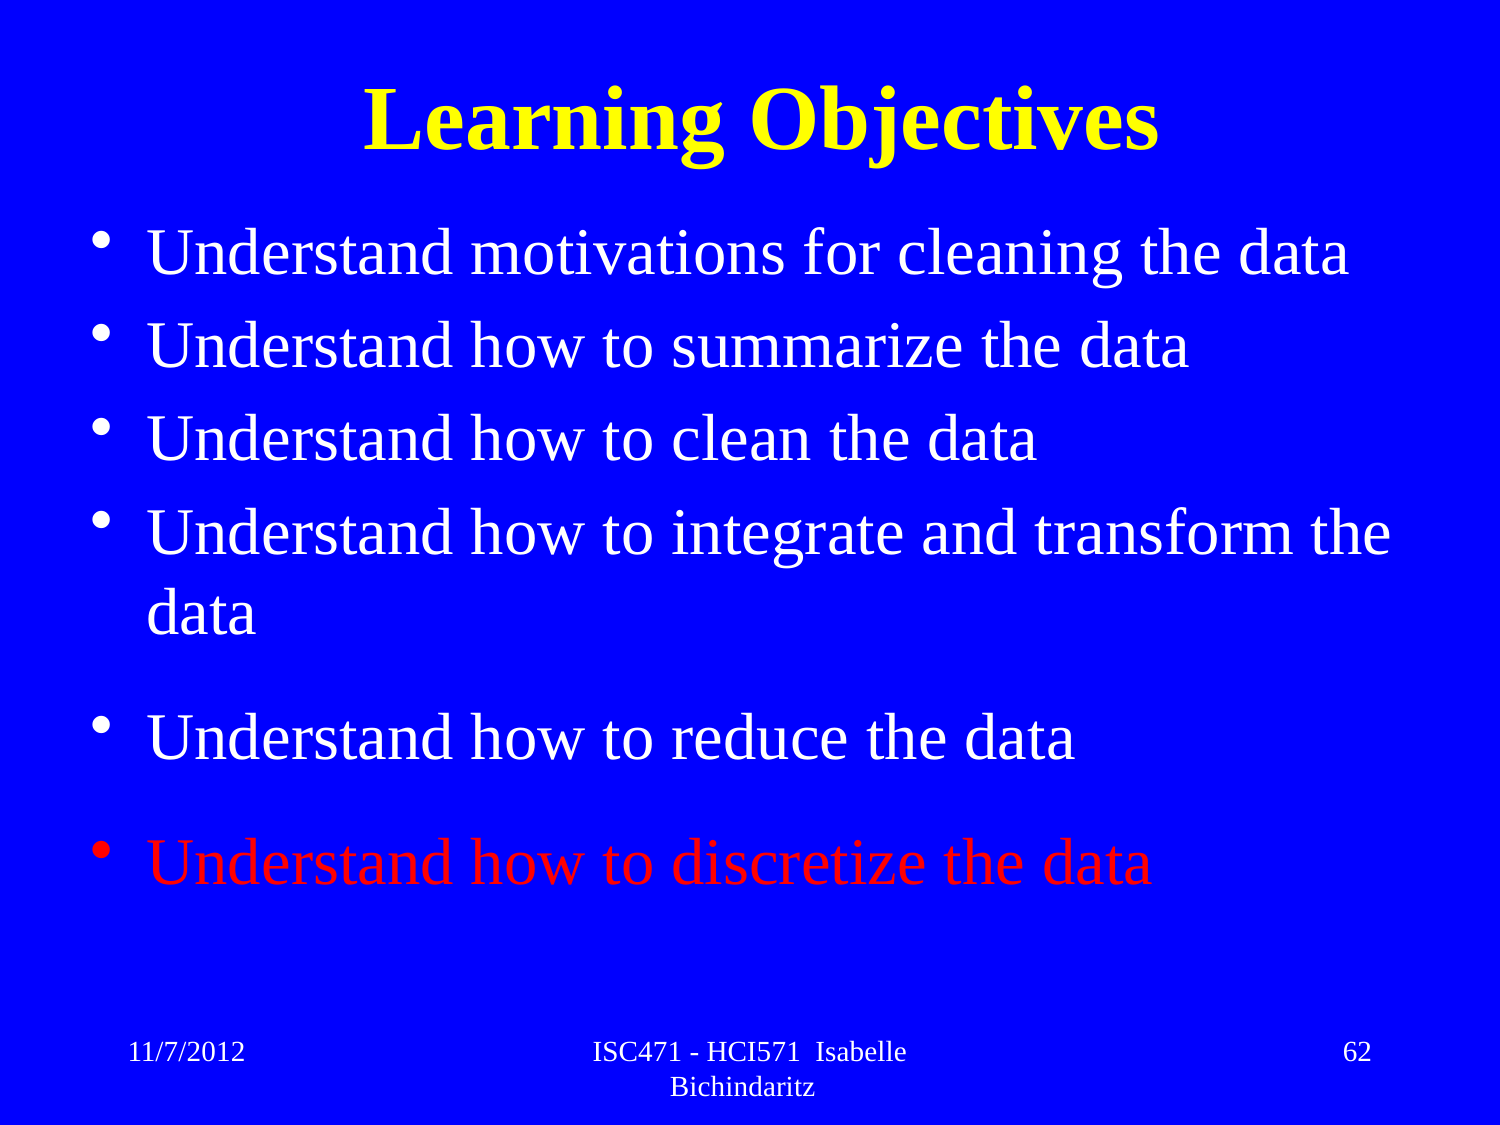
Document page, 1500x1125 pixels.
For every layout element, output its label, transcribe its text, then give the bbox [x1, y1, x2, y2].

list Understand motivations for cleaning the data Understand how to summarize the data Understand how to clean the data Understand how to integrate and transform the data Understand how to reduce the data Understand how to discretize the data [75, 200, 1450, 963]
slide_number 62 [1074, 1024, 1388, 1101]
title Learning Objectives [125, 37, 1400, 188]
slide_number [112, 1024, 426, 1101]
footer ISC471 - HCI571 Isabelle Bichindaritz [512, 1024, 988, 1101]
